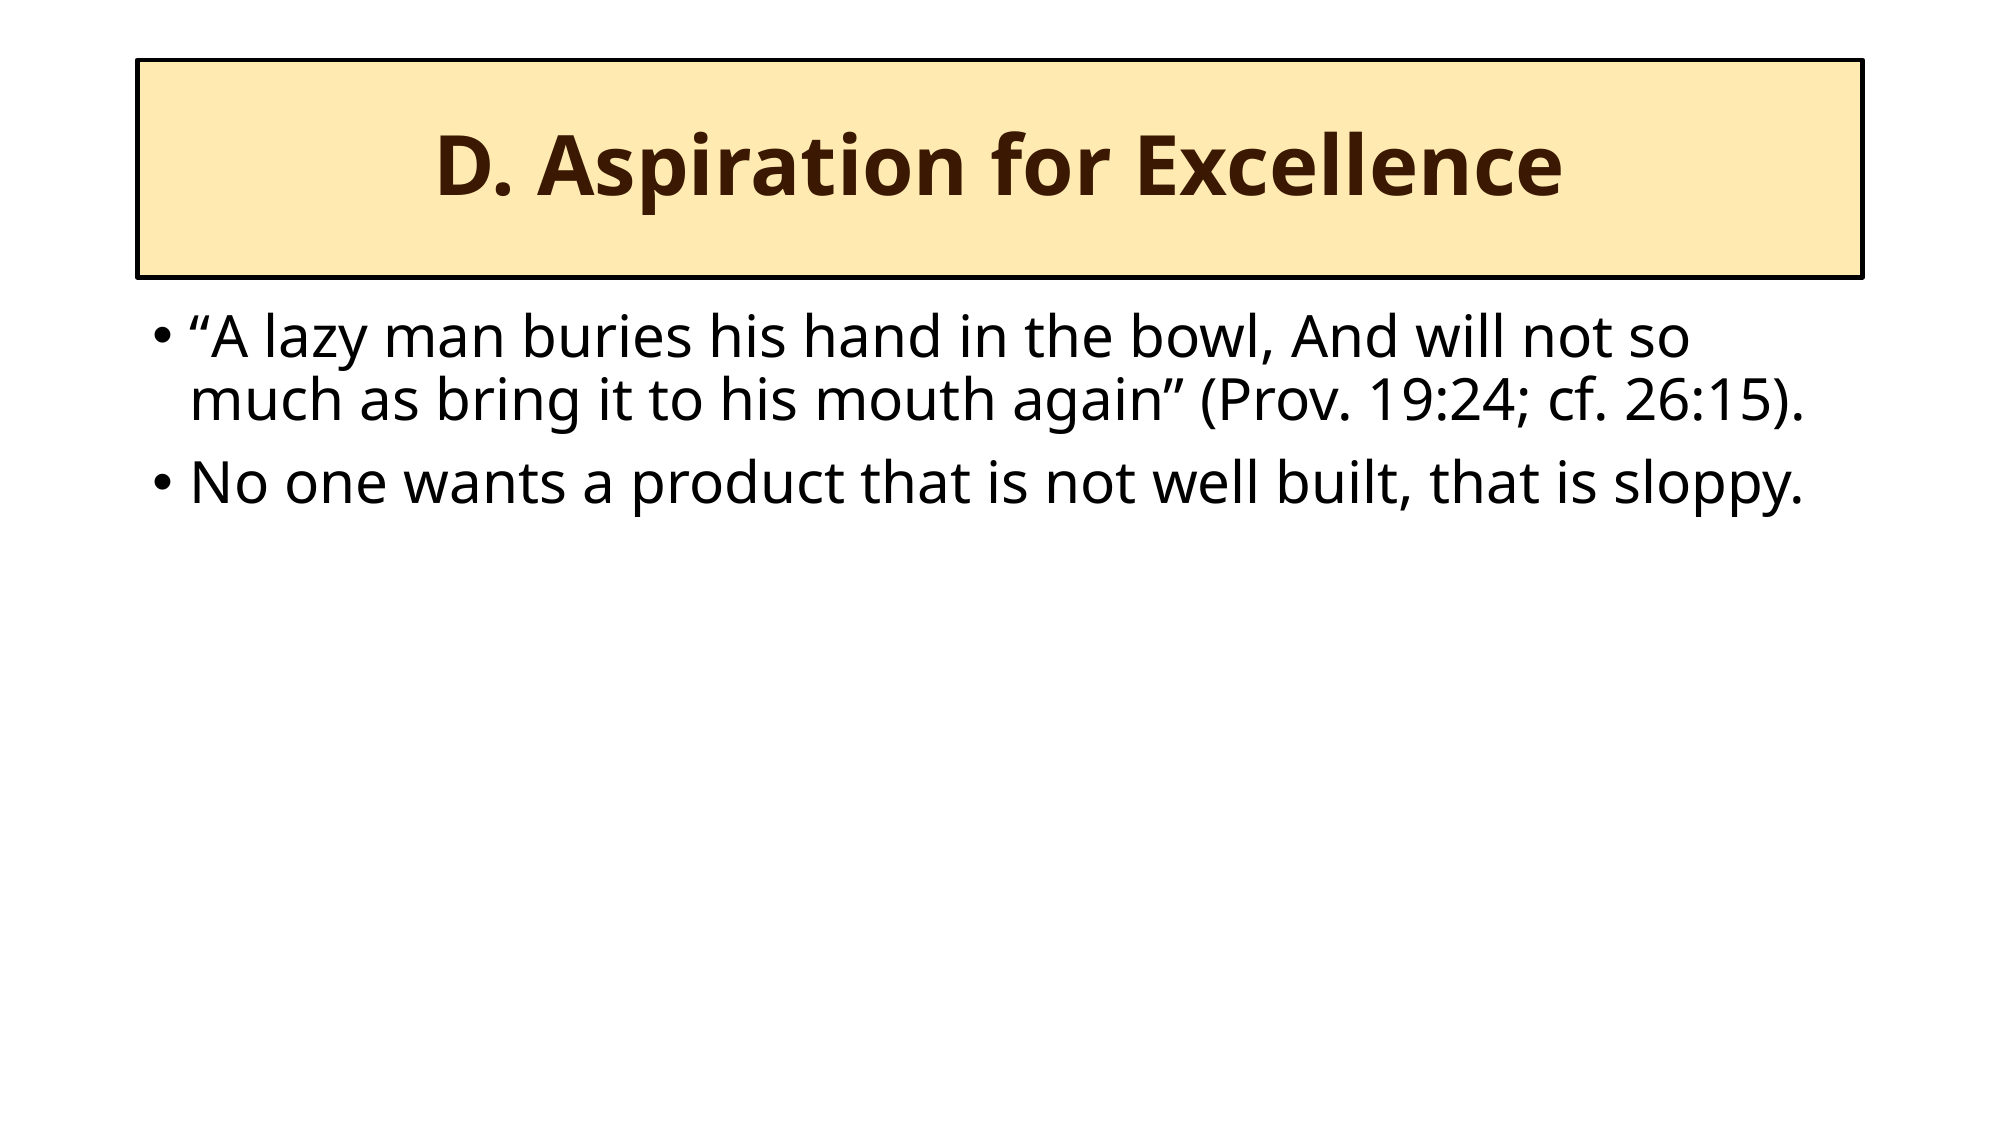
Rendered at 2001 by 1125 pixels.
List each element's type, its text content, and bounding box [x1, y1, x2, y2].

title D. Aspiration for Excellence [135, 58, 1865, 280]
list “A lazy man buries his hand in the bowl, And will not so much as bring it to his mouth again” (Prov. 19:24; cf. 26:15). No one wants a product that is not well built, that is sloppy. [137, 299, 1863, 1014]
